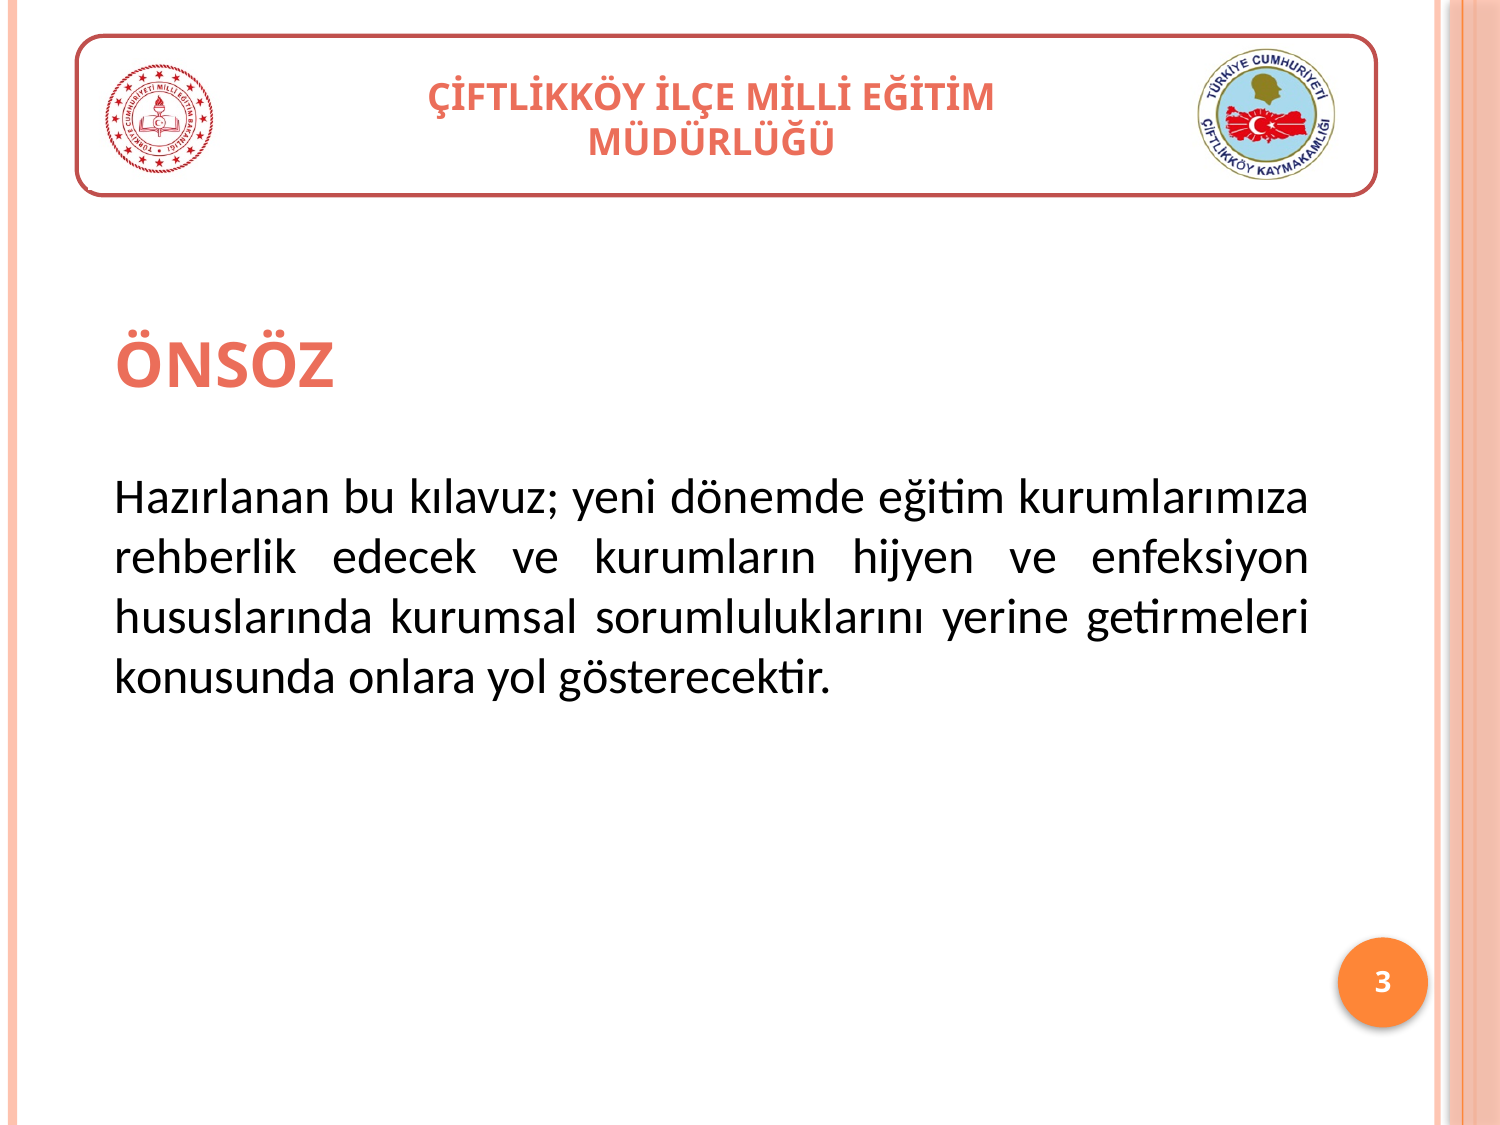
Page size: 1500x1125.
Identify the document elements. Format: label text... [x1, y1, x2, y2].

list Hazırlanan bu kılavuz; yeni dönemde eğitim kurumlarımıza rehberlik edecek ve kurumların hijyen ve enfeksiyon hususlarında kurumsal sorumluluklarını yerine getirmeleri konusunda onlara yol gösterecektir. [100, 456, 1326, 898]
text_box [76, 35, 1377, 196]
slide_number 3 [1333, 940, 1434, 1027]
picture [87, 47, 231, 190]
picture [1174, 42, 1358, 181]
title ÖNSÖZ [100, 219, 1326, 408]
